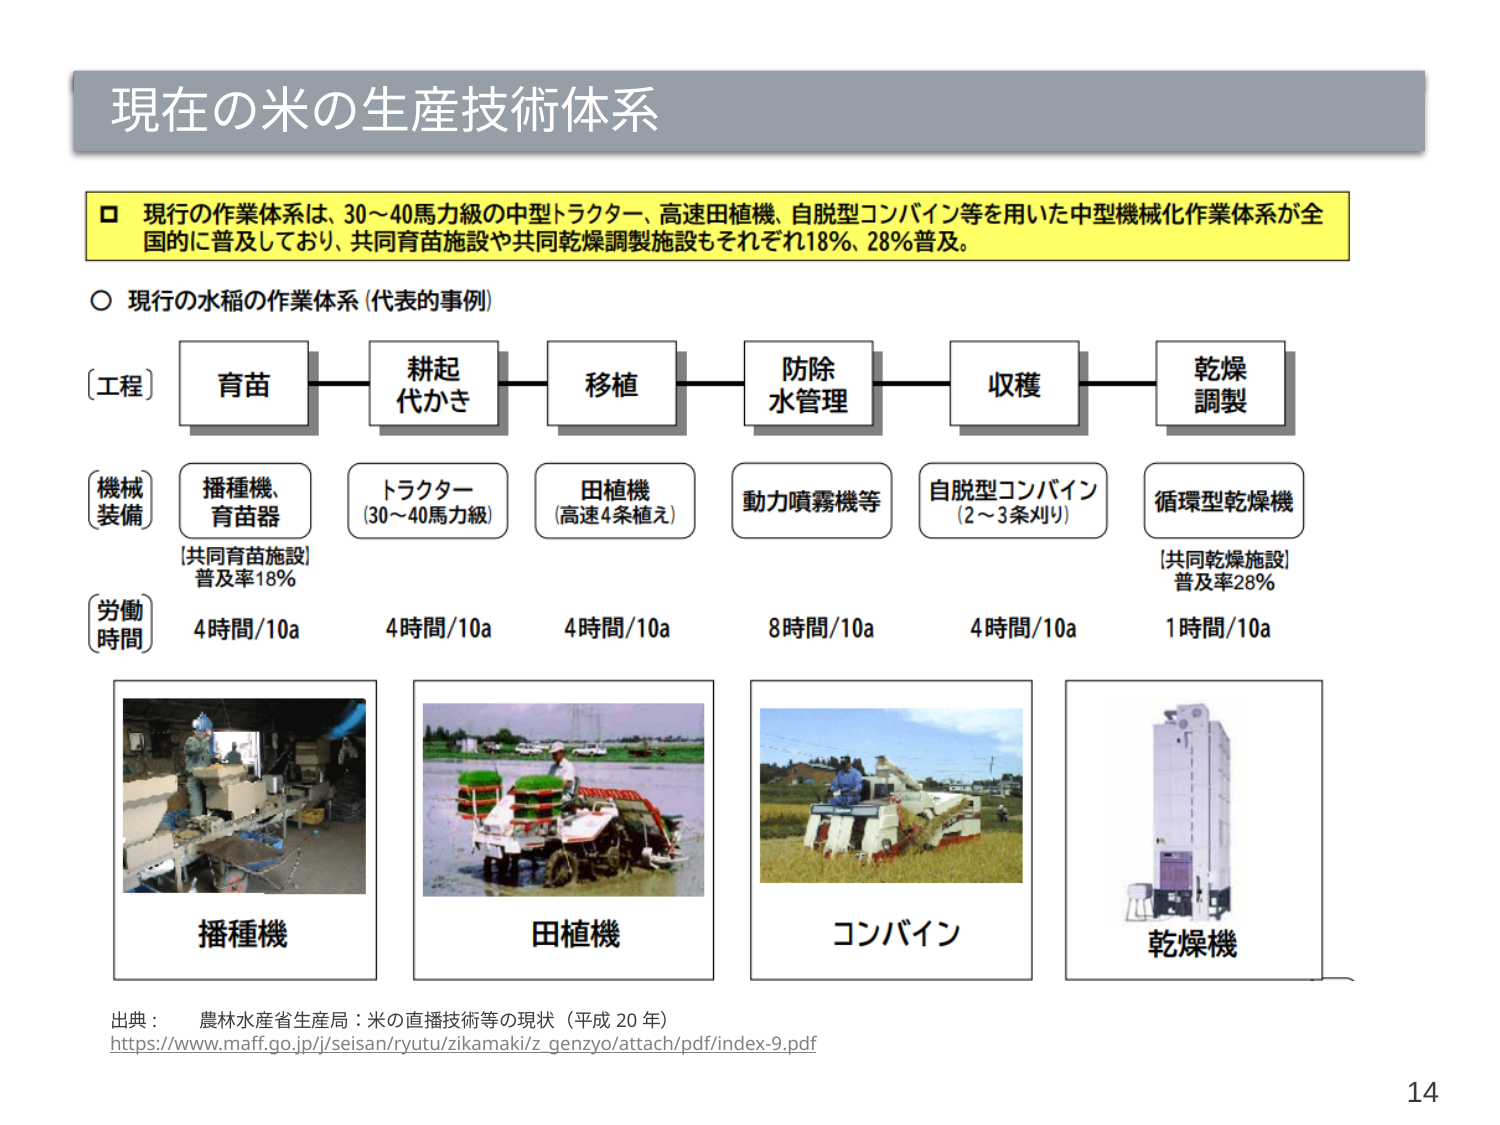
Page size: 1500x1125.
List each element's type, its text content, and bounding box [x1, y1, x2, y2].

picture [76, 182, 1355, 981]
text_box 出典: 農林水産省生産局：米の直播技術等の現状（平成20年） https://www.maff.go.jp/j/seisan/ryutu/zikamaki/z_genzyo/attach/pdf/index-9.pdf [95, 1001, 1465, 1065]
title 現在の米の生産技術体系 [95, 82, 1406, 147]
slide_number 13 [1327, 1061, 1455, 1122]
